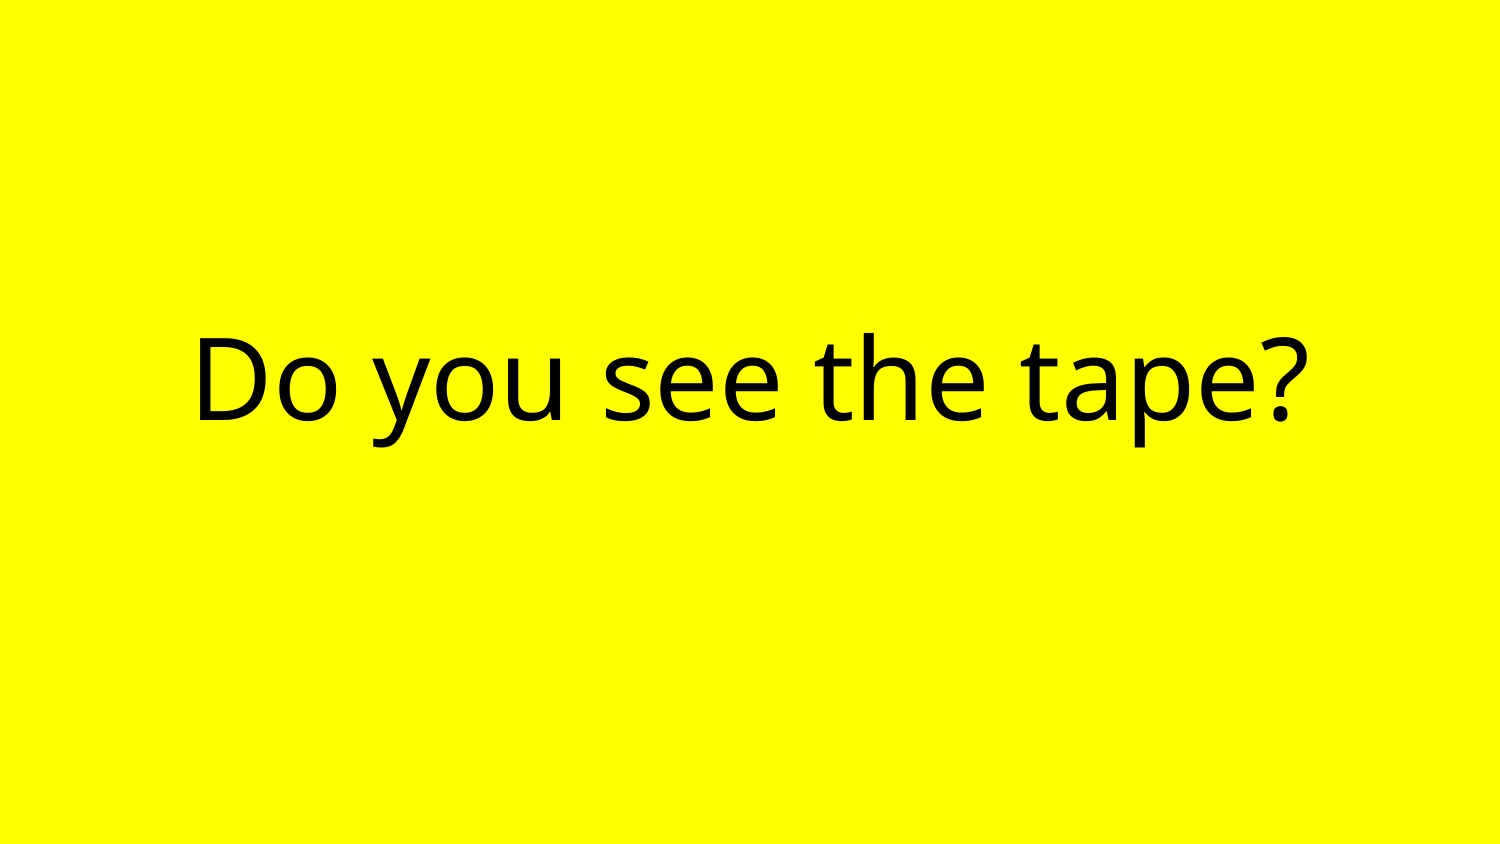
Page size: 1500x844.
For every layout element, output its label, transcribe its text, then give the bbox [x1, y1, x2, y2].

title Do you see the tape? [51, 122, 1449, 459]
